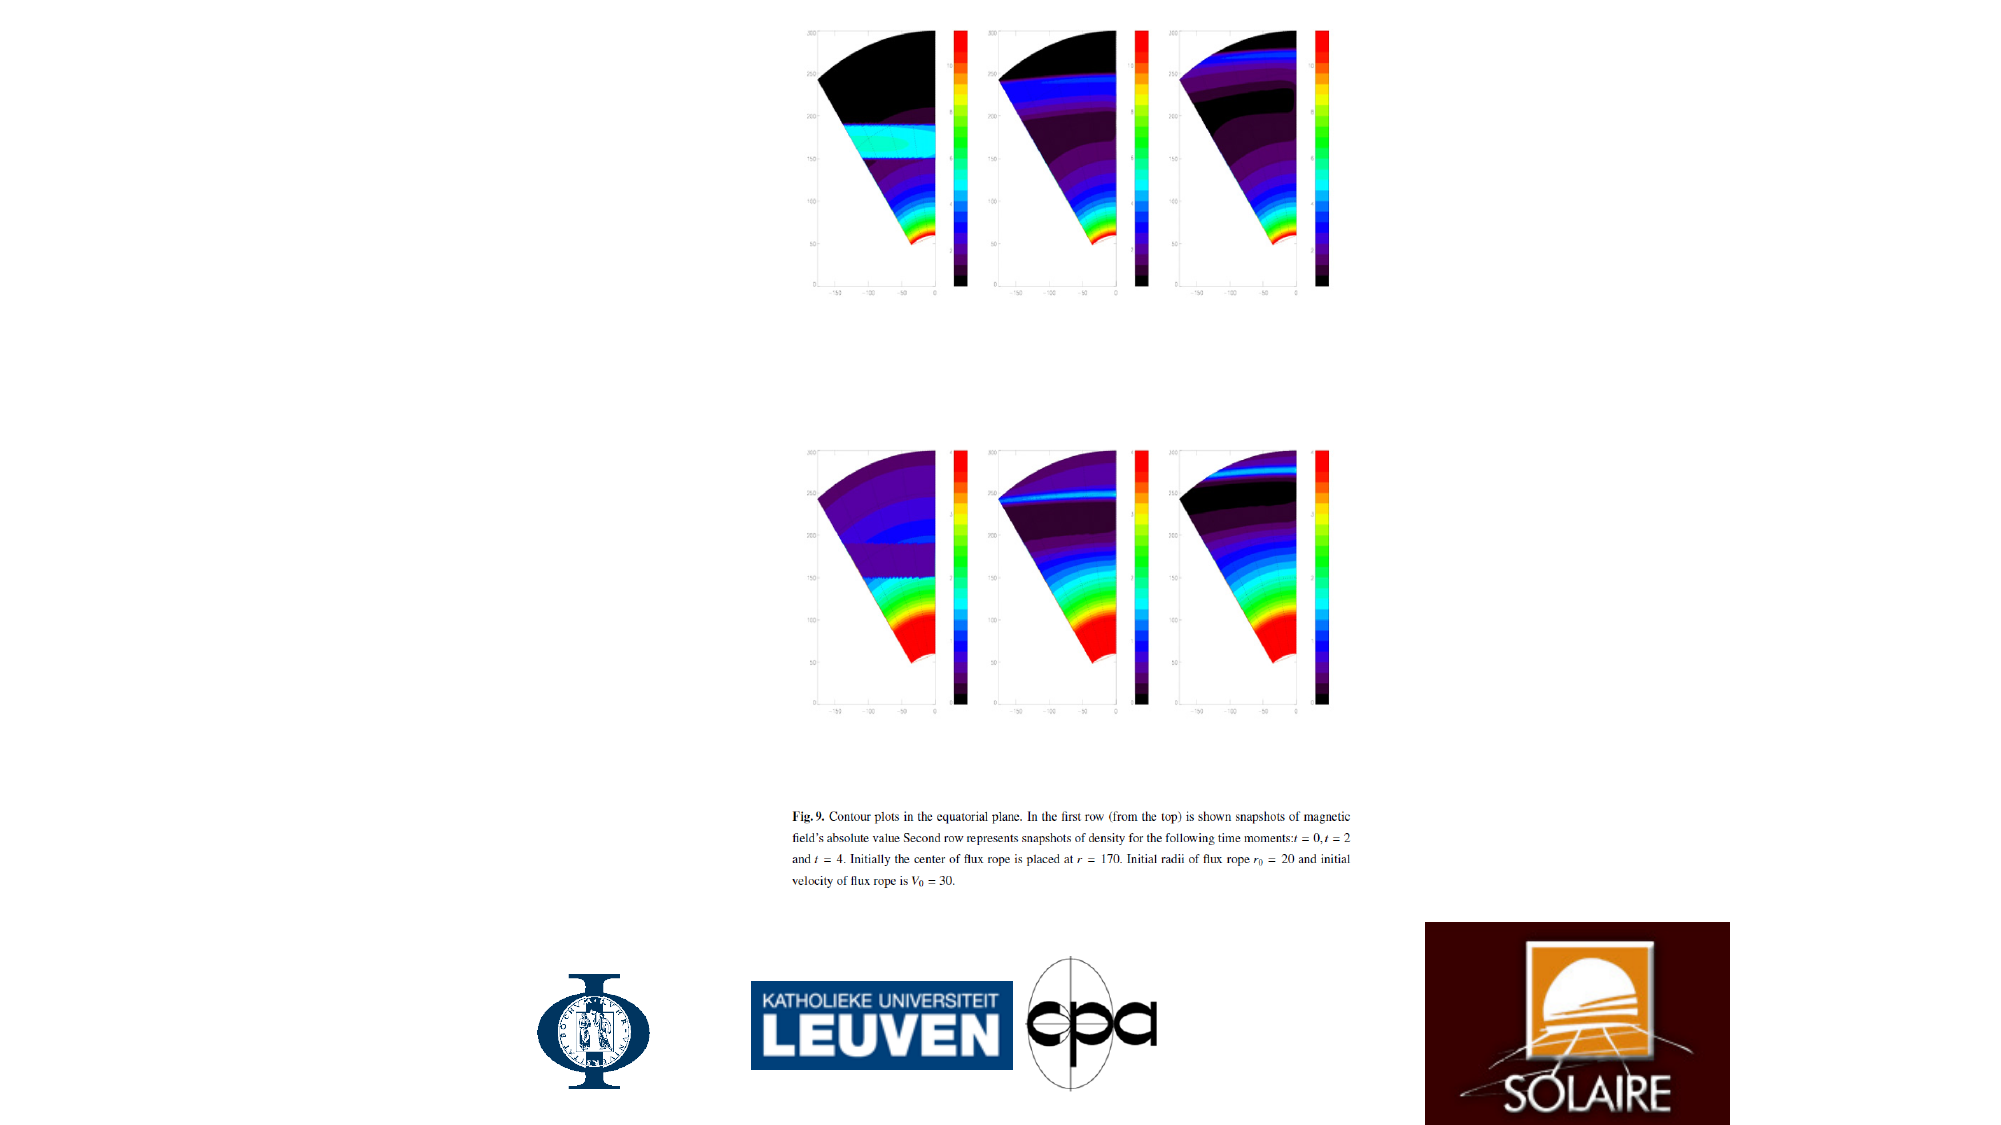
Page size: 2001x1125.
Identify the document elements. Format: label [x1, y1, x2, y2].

text_box [537, 922, 1730, 1125]
picture [774, 0, 1388, 914]
